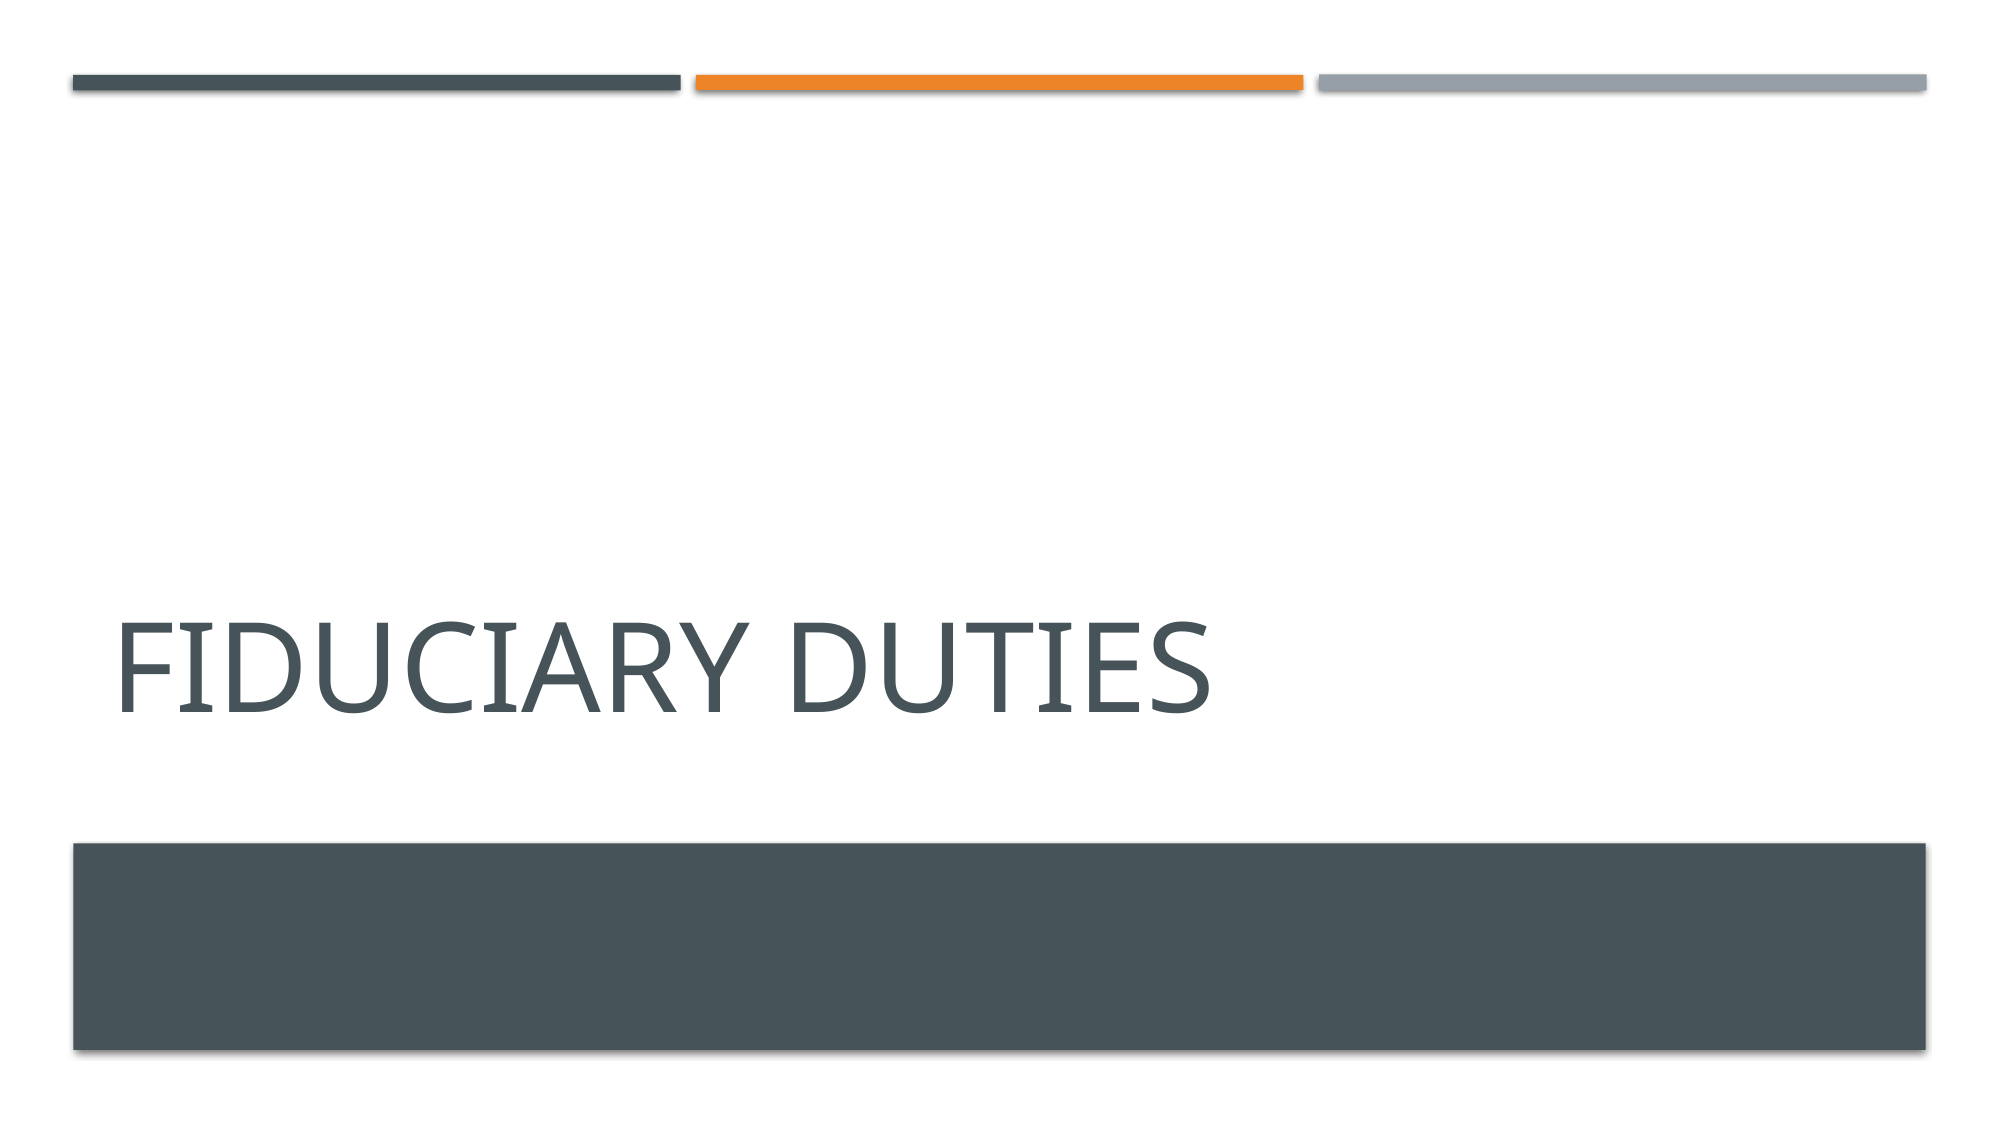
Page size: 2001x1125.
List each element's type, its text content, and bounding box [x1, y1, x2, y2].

title fiduciary duties [95, 499, 1905, 745]
